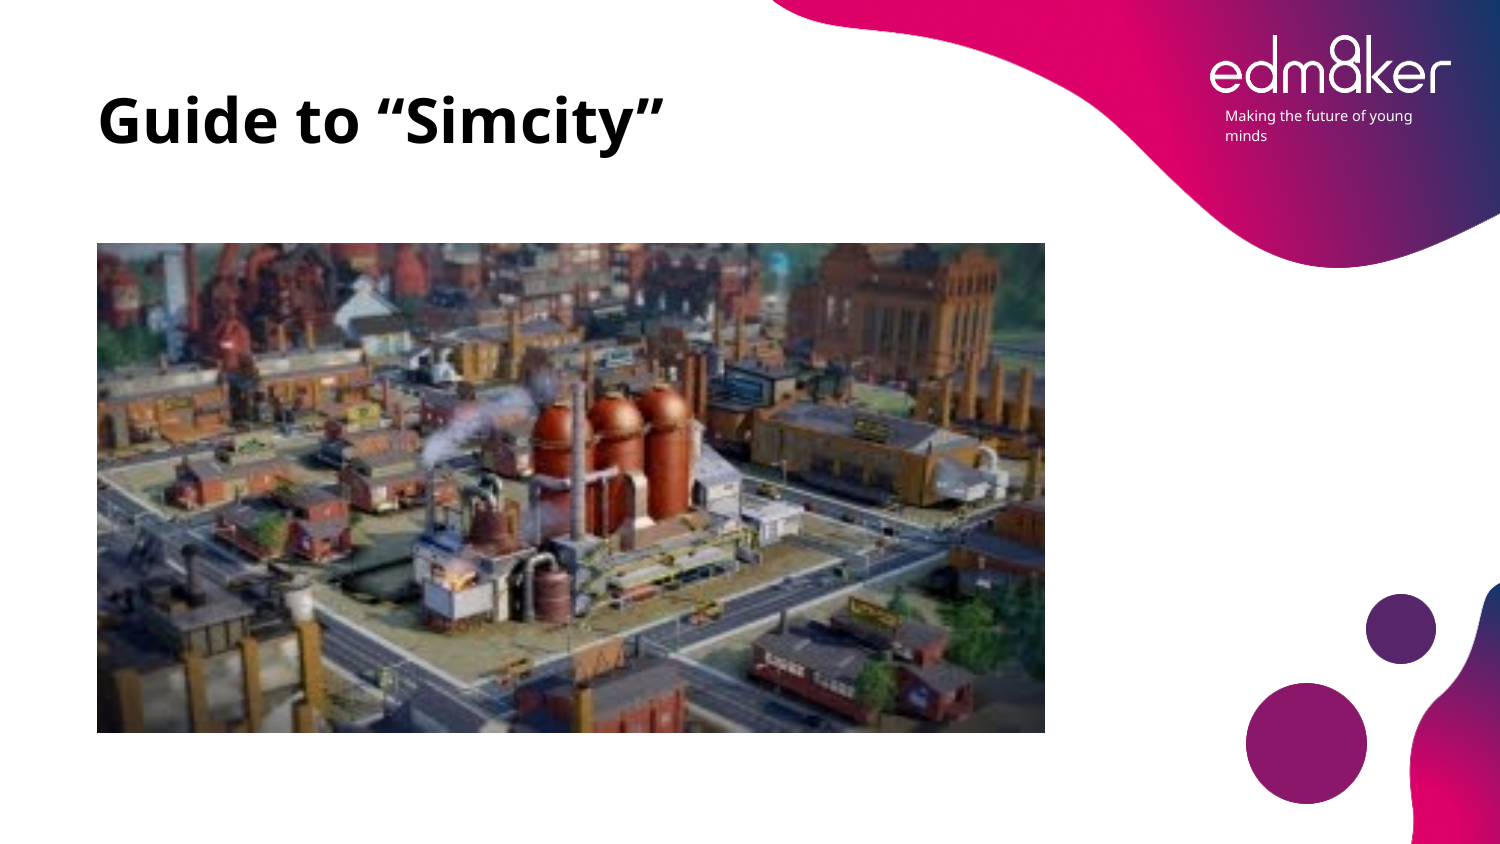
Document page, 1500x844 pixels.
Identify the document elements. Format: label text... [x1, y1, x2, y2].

picture [96, 0, 1500, 733]
picture [1246, 683, 1367, 804]
picture [1366, 560, 1500, 844]
title Guide to “Simcity” [82, 61, 899, 190]
